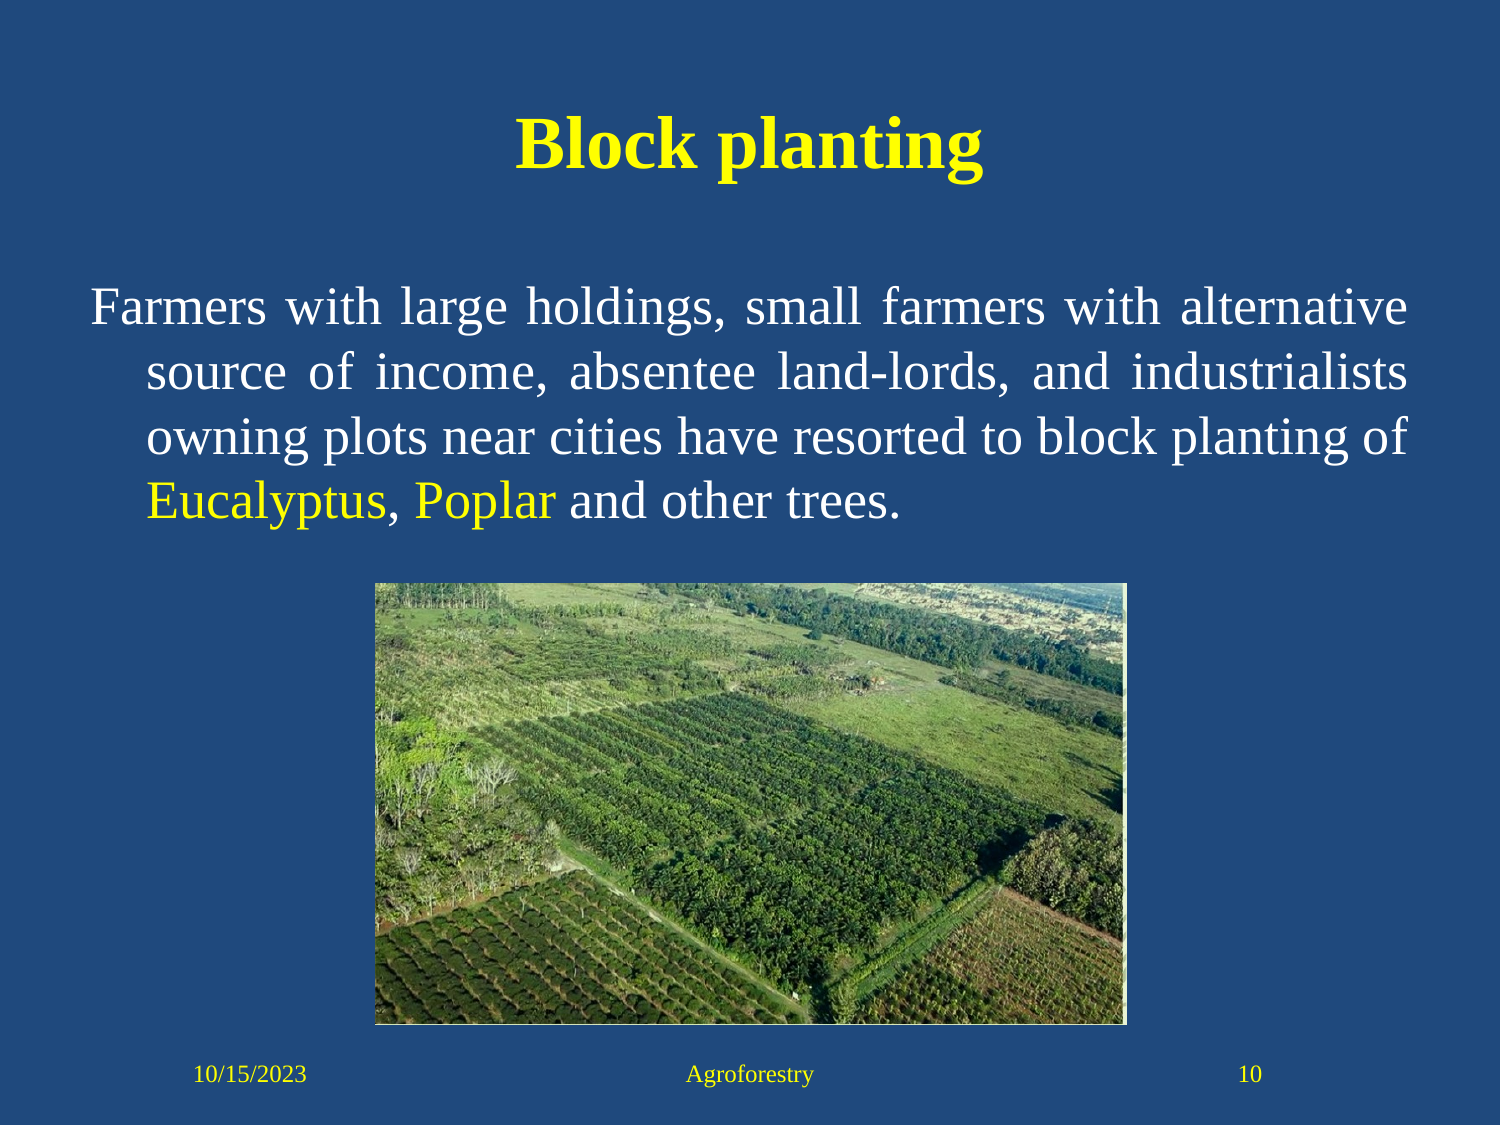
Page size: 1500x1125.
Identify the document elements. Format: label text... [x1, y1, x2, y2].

list Farmers with large holdings, small farmers with alternative source of income, absentee land-lords, and industrialists owning plots near cities have resorted to block planting of Eucalyptus, Poplar and other trees. [75, 262, 1425, 1005]
slide_number 10 [1074, 1042, 1425, 1103]
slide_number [75, 1042, 425, 1103]
footer Agroforestry [512, 1042, 988, 1103]
picture [374, 582, 1127, 1026]
title Block planting [75, 45, 1425, 233]
